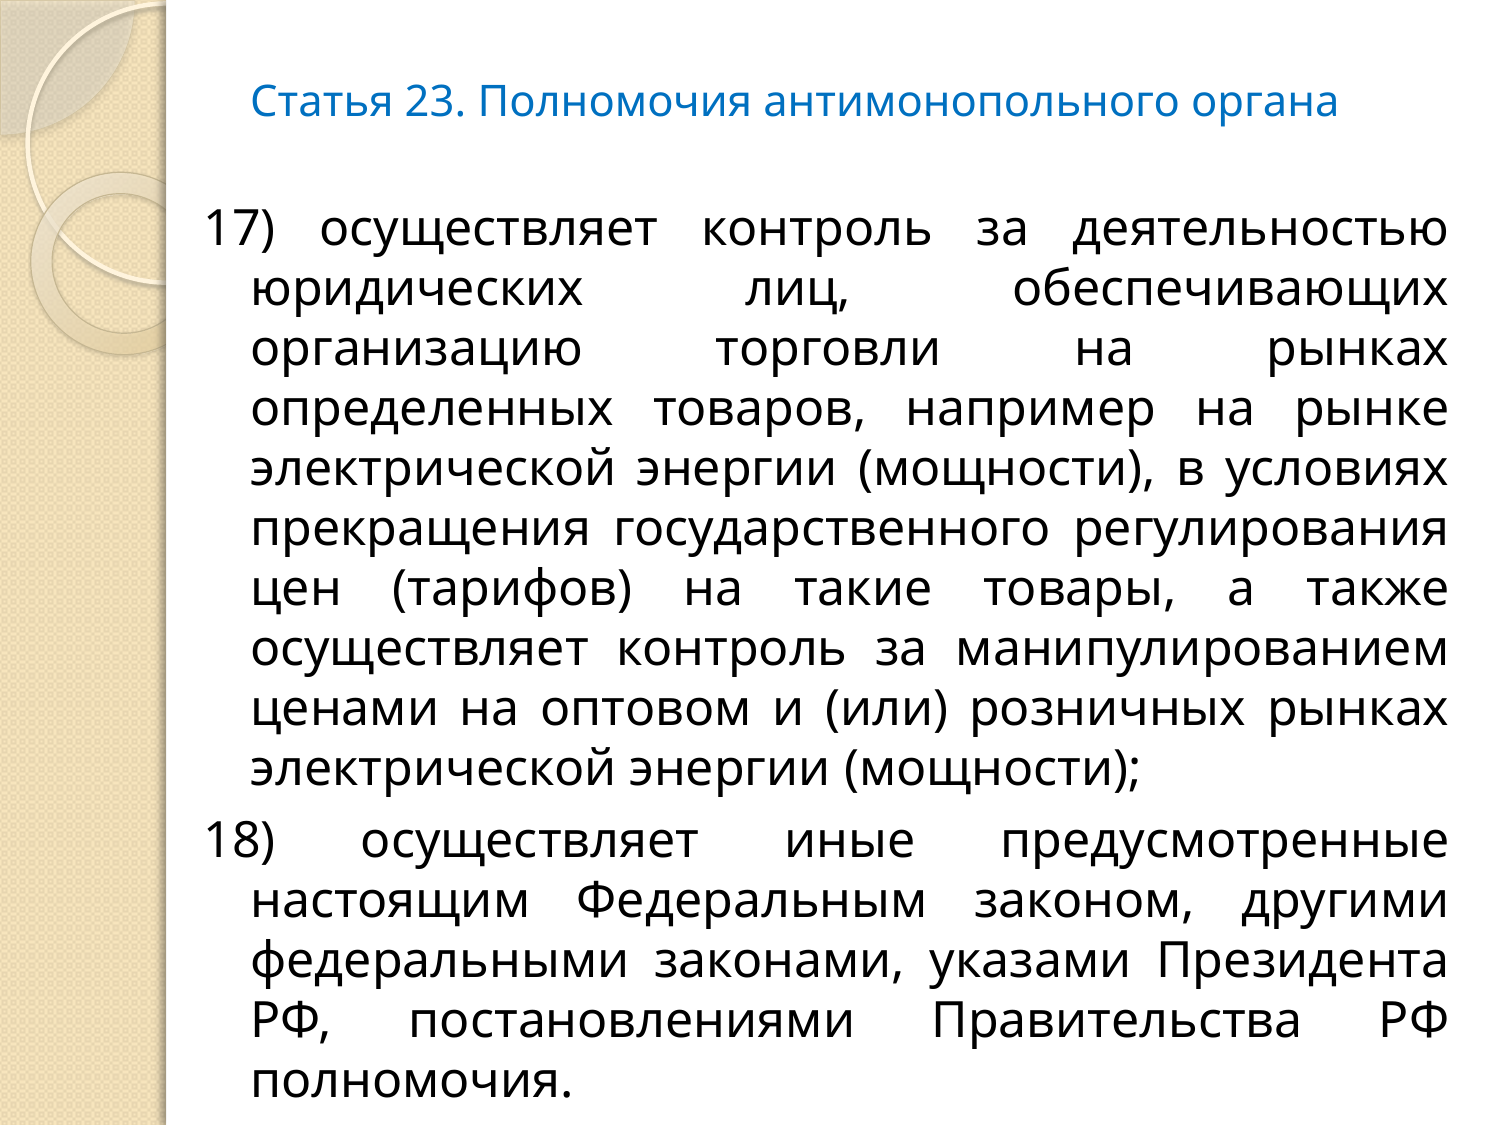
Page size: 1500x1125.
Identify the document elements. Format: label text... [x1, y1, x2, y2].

title Статья 23. Полномочия антимонопольного органа [235, 45, 1466, 153]
list 17) осуществляет контроль за деятельностью юридических лиц, обеспечивающих организацию торговли на рынках определенных товаров, например на рынке электрической энергии (мощности), в условиях прекращения государственного регулирования цен (тарифов) на такие товары, а также осуществляет контроль за манипулированием ценами на оптовом и (или) розничных рынках электрической энергии (мощности); 18) осуществляет иные предусмотренные настоящим Федеральным законом, другими федеральными законами, указами Президента РФ, постановлениями Правительства РФ полномочия. [175, 187, 1465, 1079]
